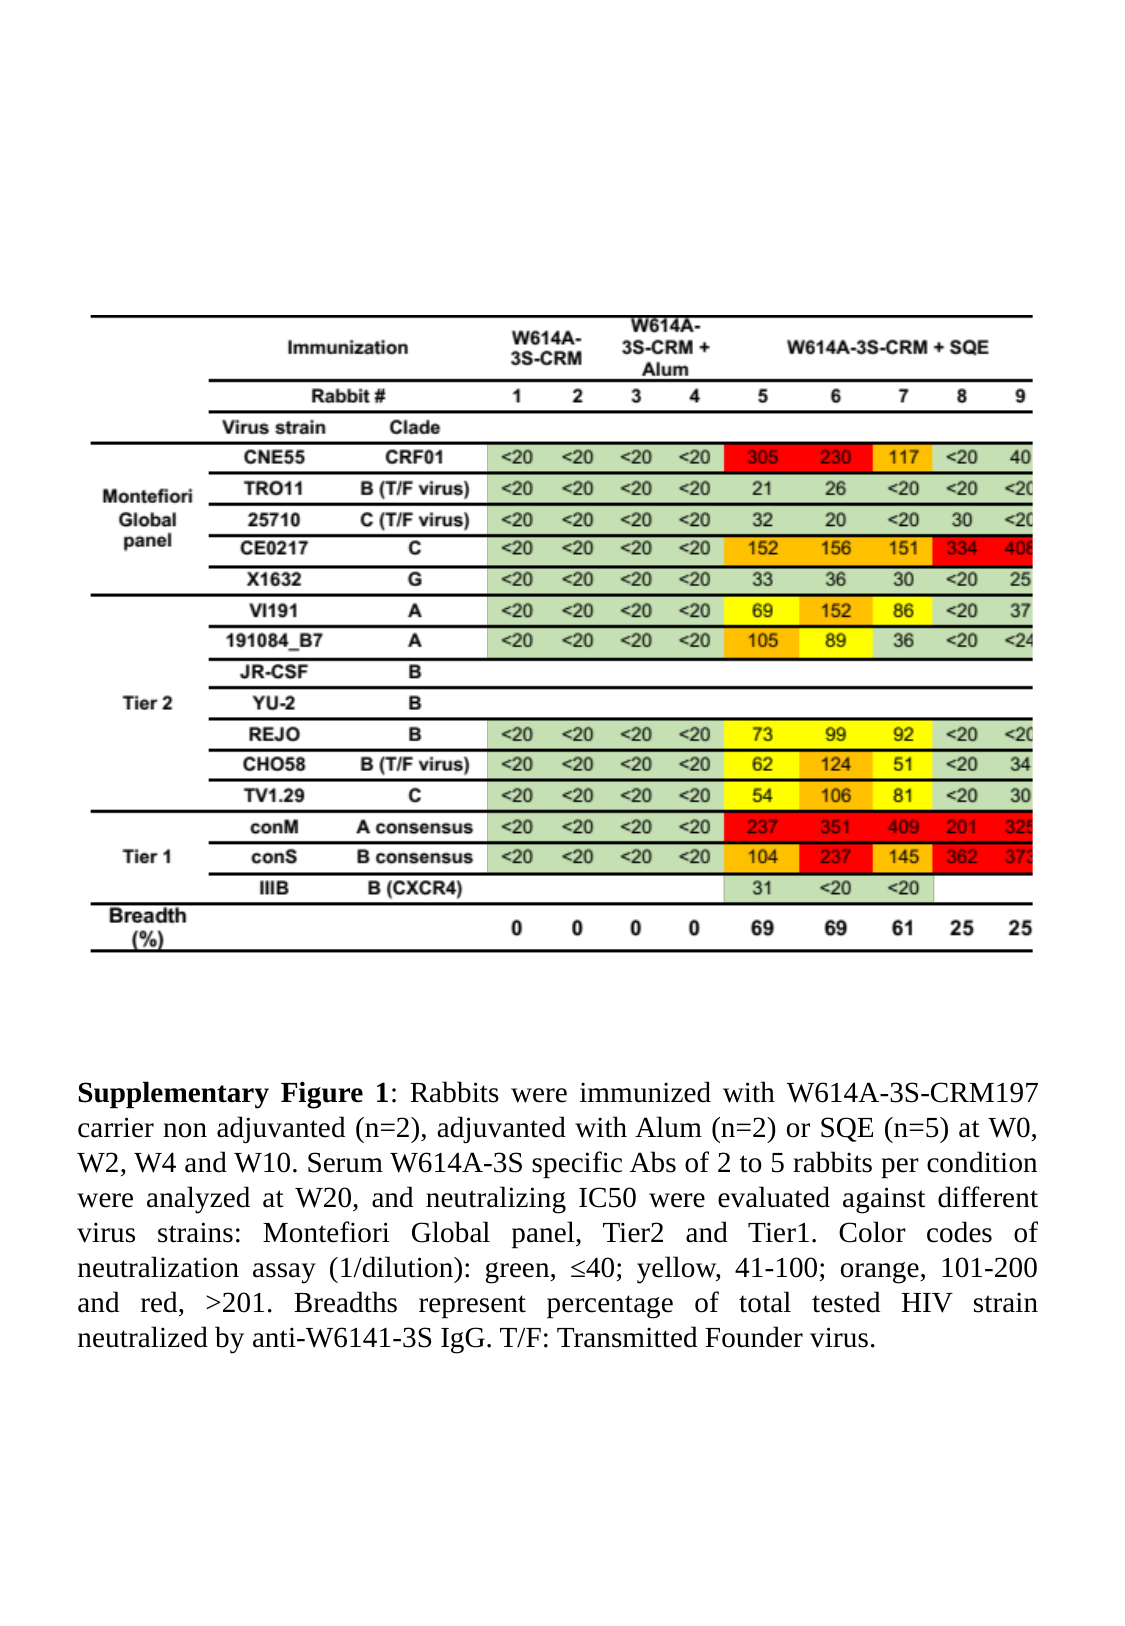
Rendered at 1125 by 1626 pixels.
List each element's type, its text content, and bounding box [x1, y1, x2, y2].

text_box Supplementary Figure 1: Rabbits were immunized with W614A-3S-CRM197 carrier non adjuvanted (n=2), adjuvanted with Alum (n=2) or SQE (n=5) at W0, W2, W4 and W10. Serum W614A-3S specific Abs of 2 to 5 rabbits per condition were analyzed at W20, and neutralizing IC50 were evaluated against different virus strains: Montefiori Global panel, Tier2 and Tier1. Color codes of neutralization assay (1/dilution): green, ≤40; yellow, 41-100; orange, 101-200 and red, >201. Breadths represent percentage of total tested HIV strain neutralized by anti-W6141-3S IgG. T/F: Transmitted Founder virus. [62, 1066, 1055, 1361]
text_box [90, 315, 1033, 981]
